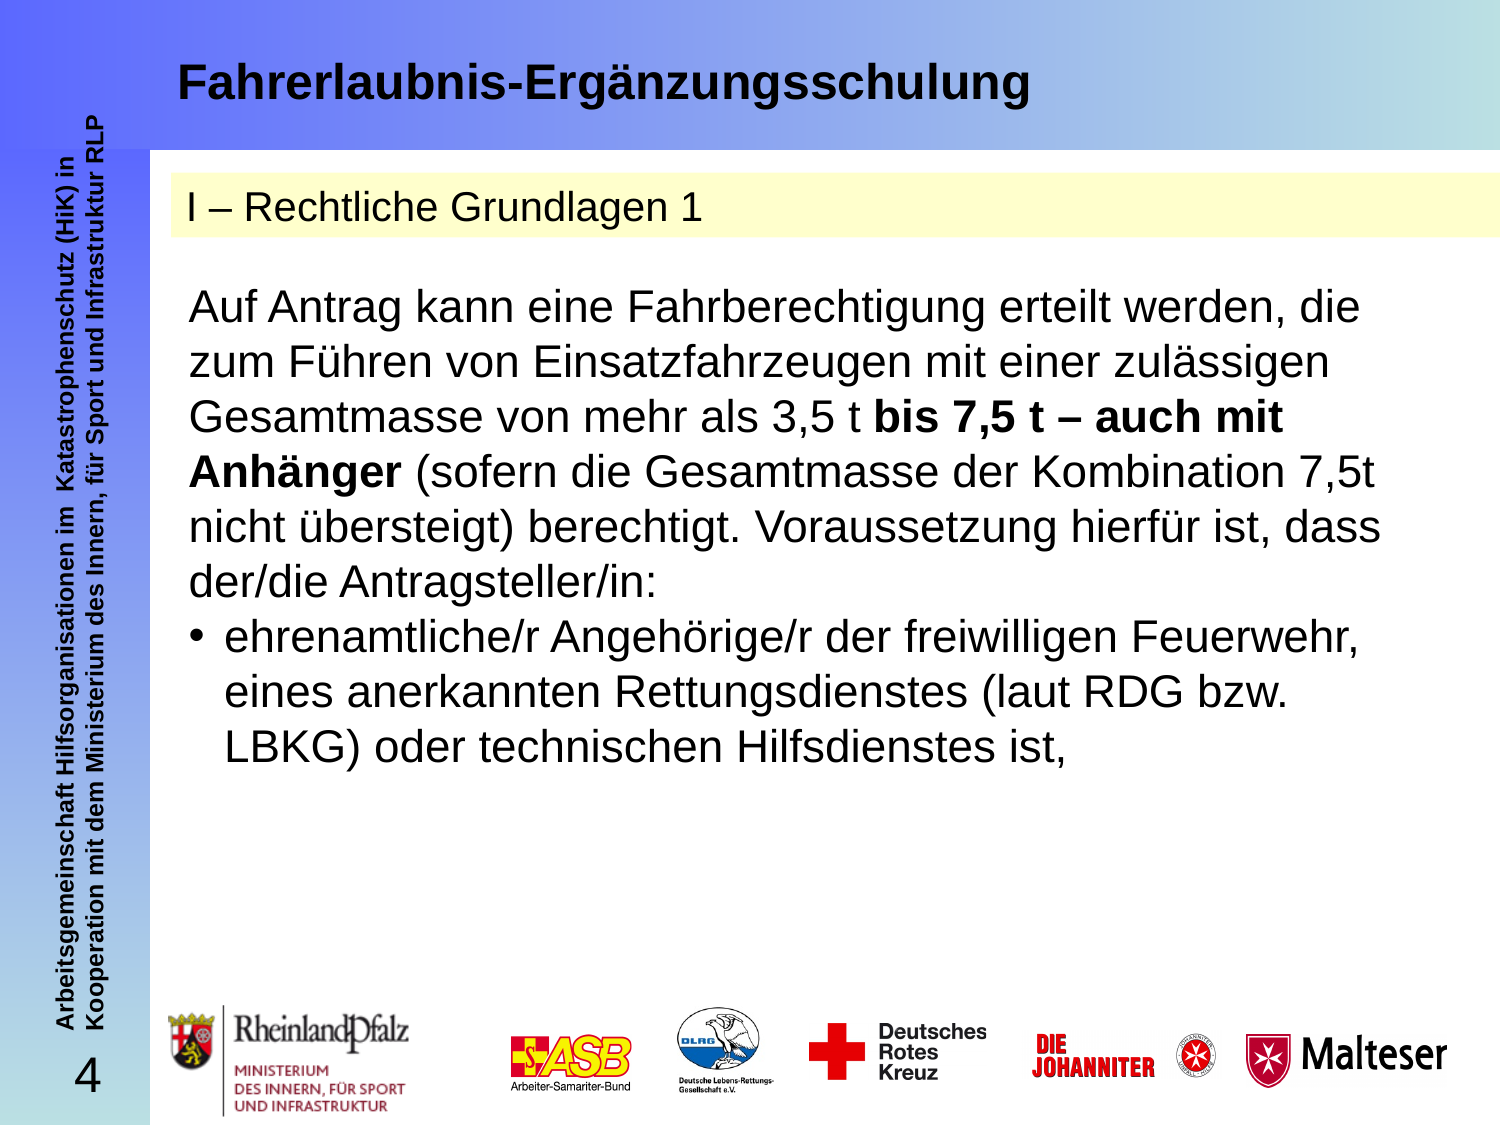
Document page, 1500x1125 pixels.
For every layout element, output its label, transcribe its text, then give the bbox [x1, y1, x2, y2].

picture [677, 1006, 774, 1093]
text_box I – Rechtliche Grundlagen 1 [171, 172, 1500, 238]
picture [168, 1004, 495, 1118]
text_box Auf Antrag kann eine Fahrberechtigung erteilt werden, die zum Führen von Einsatzfahrzeugen mit einer zulässigen Gesamtmasse von mehr als 3,5 t bis 7,5 t – auch mit Anhänger (sofern die Gesamtmasse der Kombination 7,5t nicht übersteigt) berechtigt. Voraussetzung hierfür ist, dass der/die Antragsteller/in: ehrenamtliche/r Angehörige/r der freiwilligen Feuerwehr, eines anerkannten Rettungsdienstes (laut RDG bzw. LBKG) oder technischen Hilfsdienstes ist, [173, 269, 1403, 780]
title Fahrerlaubnis-Ergänzungsschulung [162, 4, 1438, 155]
